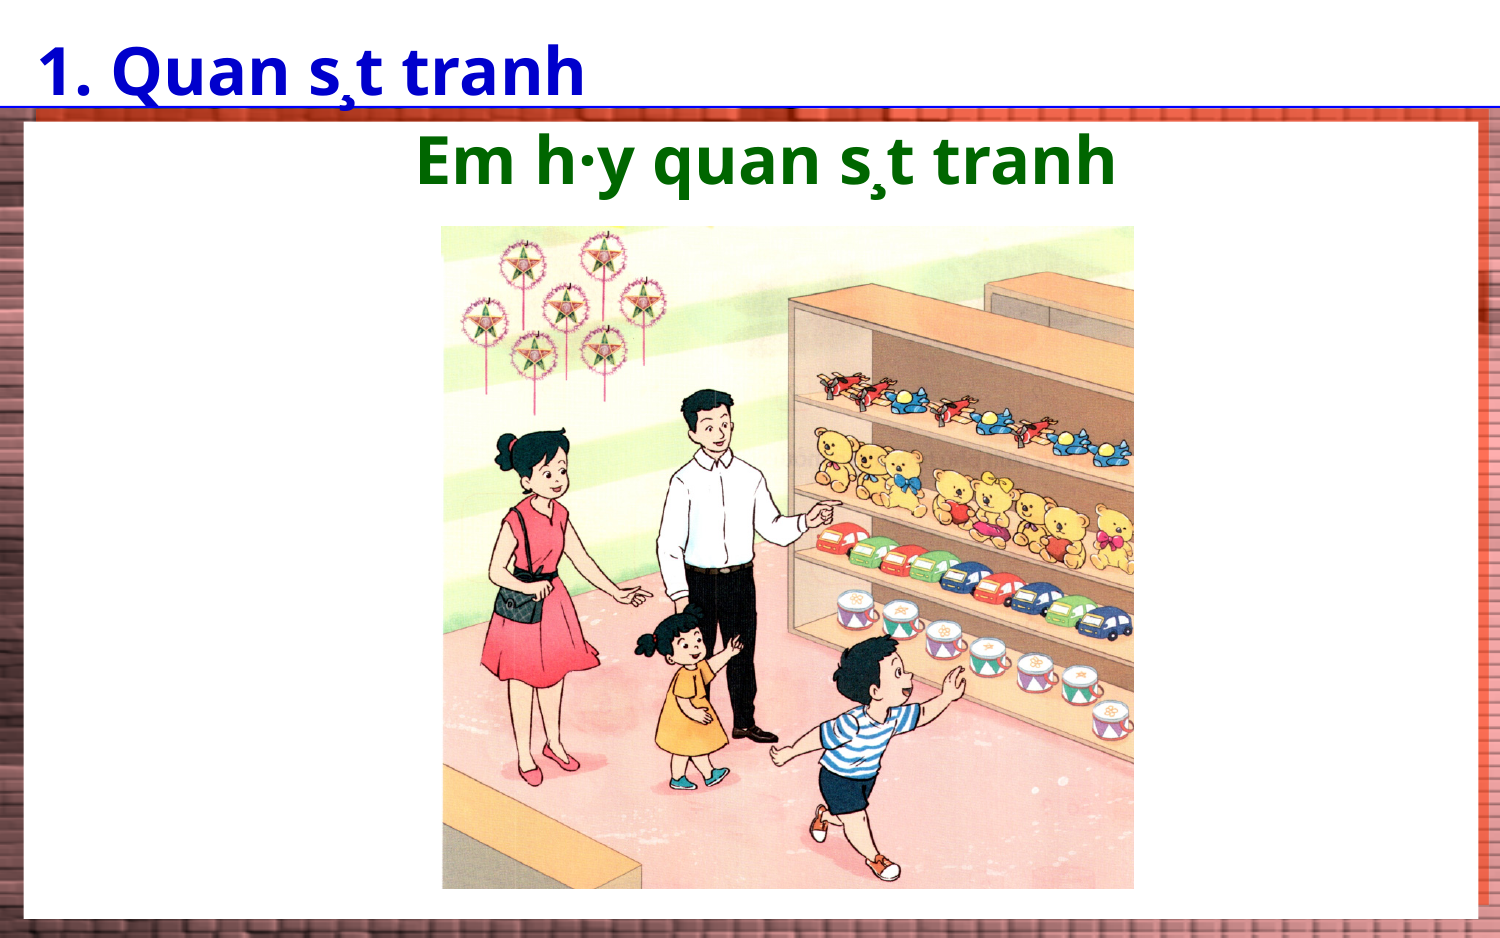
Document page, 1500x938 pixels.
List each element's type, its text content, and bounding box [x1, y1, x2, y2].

picture [0, 106, 1500, 938]
text_box 1. Quan s¸t tranh [21, 21, 705, 105]
